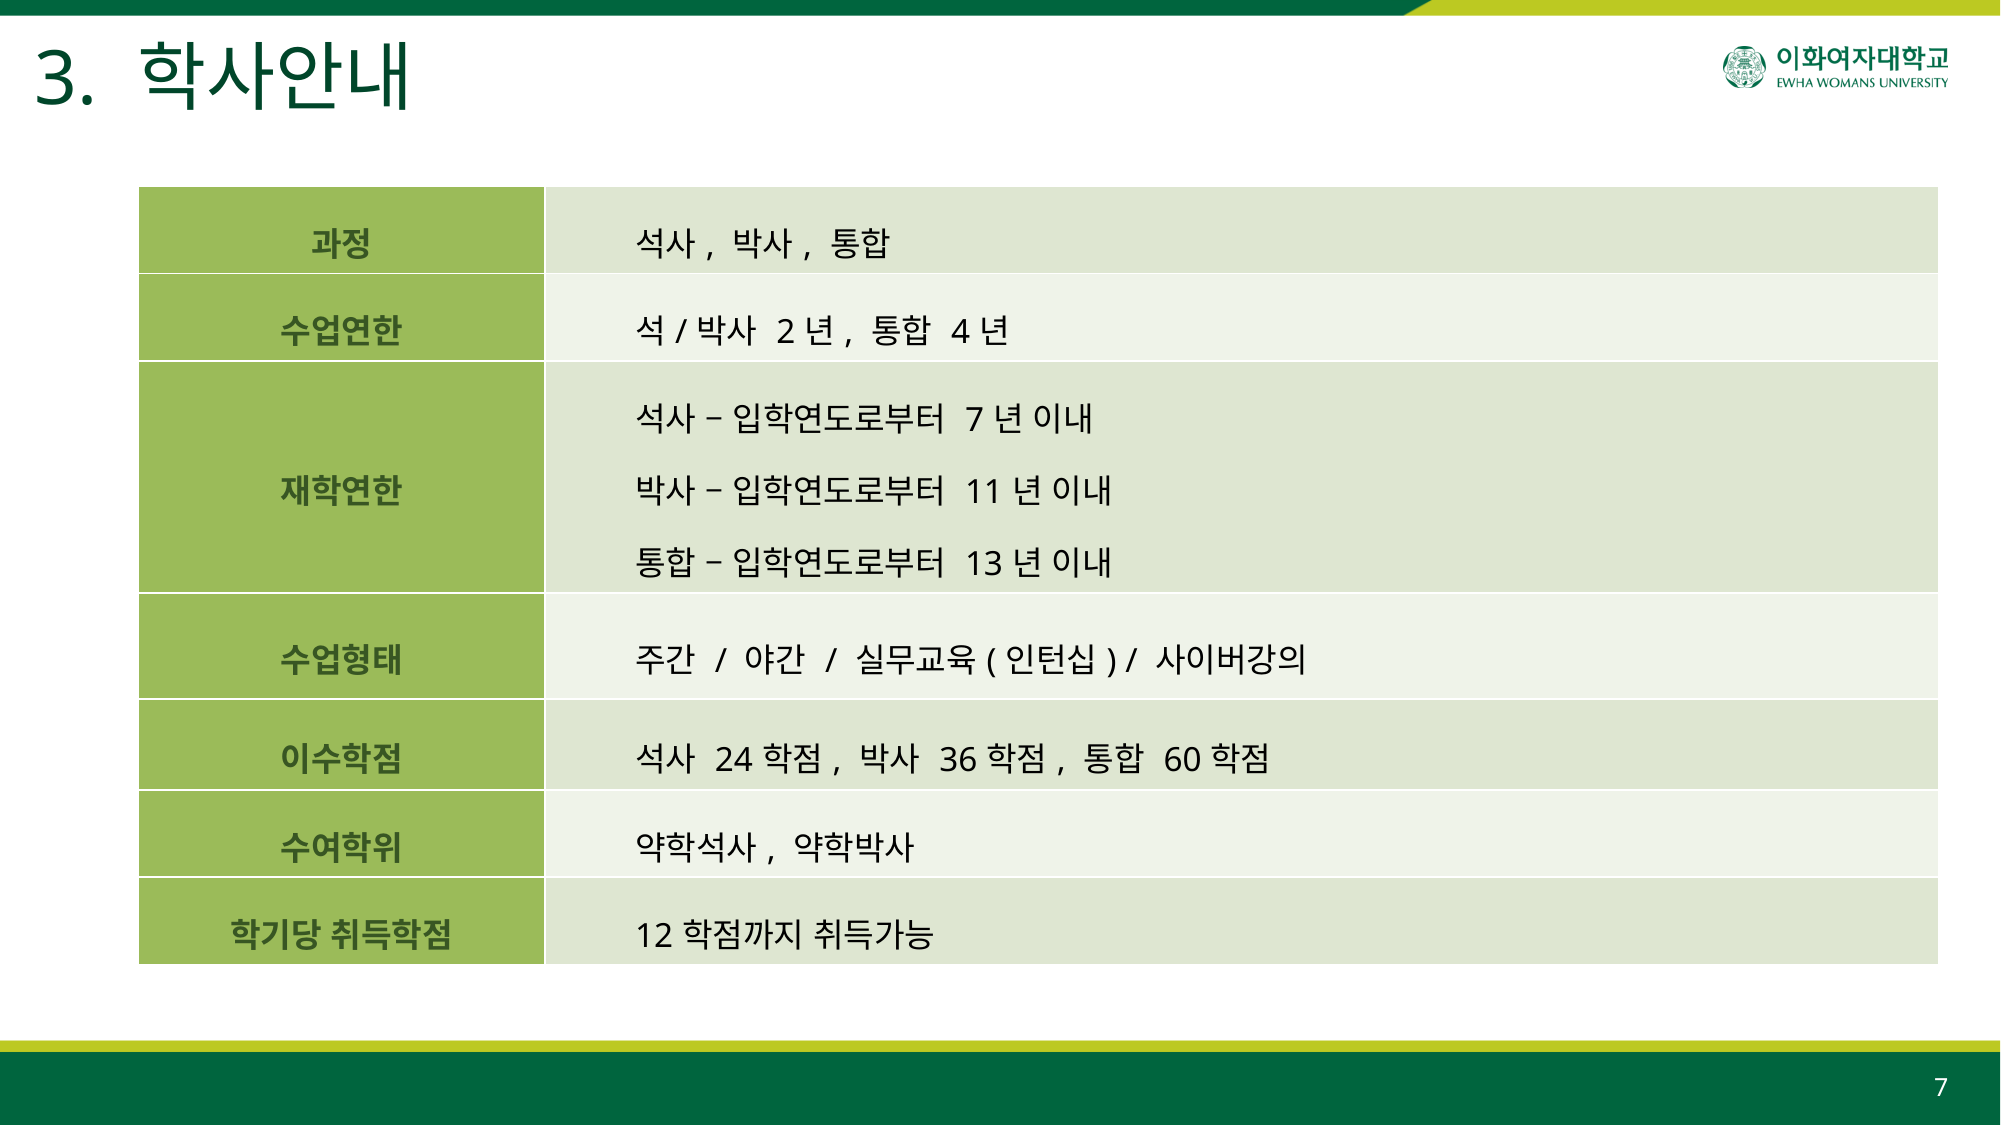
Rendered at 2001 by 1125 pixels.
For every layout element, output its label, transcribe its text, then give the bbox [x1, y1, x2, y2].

table_cell 수업연한 [139, 274, 544, 360]
table_header 과정 [139, 187, 544, 273]
table_header 석사, 박사, 통합 [546, 187, 1938, 273]
table_cell 약학석사, 약학박사 [546, 791, 1938, 876]
table_cell 수여학위 [139, 791, 544, 876]
table_cell 재학연한 [139, 362, 544, 592]
text_box 3. 학사안내 [0, 2, 2000, 148]
table_cell 학기당 취득학점 [139, 878, 544, 964]
table_cell 석/박사 2년, 통합 4년 [546, 274, 1938, 360]
slide_number 7 [1513, 1058, 1964, 1119]
table_cell 12학점까지 취득가능 [546, 878, 1938, 964]
table_cell 수업형태 [139, 594, 544, 698]
picture [0, 0, 2001, 1125]
table_cell 이수학점 [139, 700, 544, 789]
table_cell 석사 24학점, 박사 36학점, 통합 60학점 [546, 700, 1938, 789]
table_cell 주간 / 야간 / 실무교육(인턴십) / 사이버강의 [546, 594, 1938, 698]
table_cell 석사 – 입학연도로부터 7년 이내 박사 – 입학연도로부터 11년 이내 통합 – 입학연도로부터 13년 이내 [546, 362, 1938, 592]
